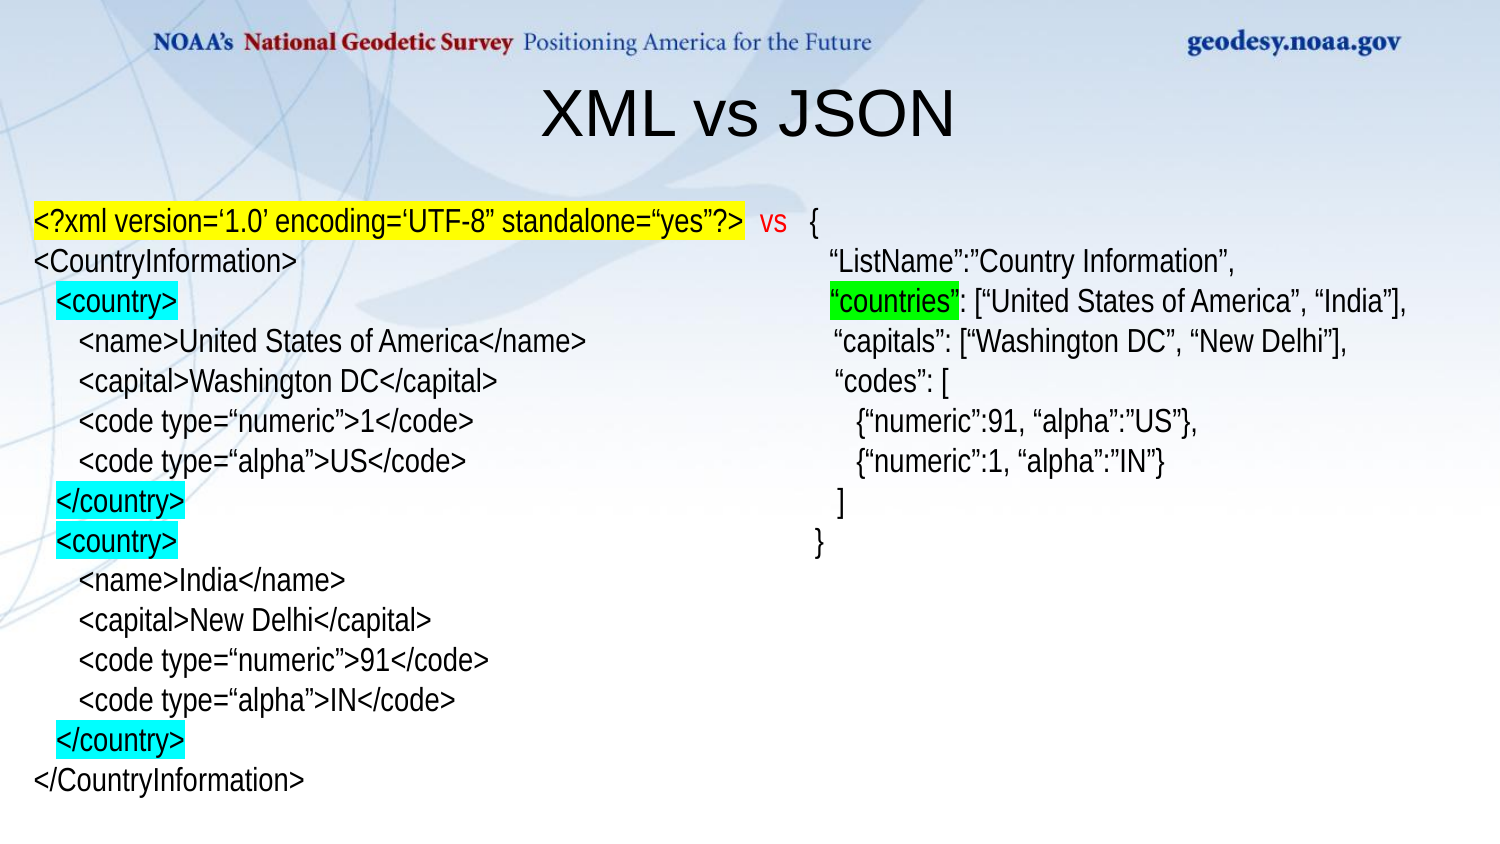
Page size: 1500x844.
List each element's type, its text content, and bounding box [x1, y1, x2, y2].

text_box XML vs JSON <?xml version=‘1.0’ encoding=‘UTF-8” standalone=“yes”?> vs { <CountryInformation> “ListName”:”Country Information”, <country> “countries”: [“United States of America”, “India”], <name>United States of America</name> “capitals”: [“Washington DC”, “New Delhi”], <capital>Washington DC</capital> “codes”: [ <code type=“numeric”>1</code> {“numeric”:91, “alpha”:”US”}, <code type=“alpha”>US</code> {“numeric”:1, “alpha”:”IN”} </country> ] <country> } <name>India</name> <capital>New Delhi</capital> <code type=“numeric”>91</code> <code type=“alpha”>IN</code> </country> </CountryInformation> [18, 62, 1479, 844]
picture [0, 0, 1500, 844]
